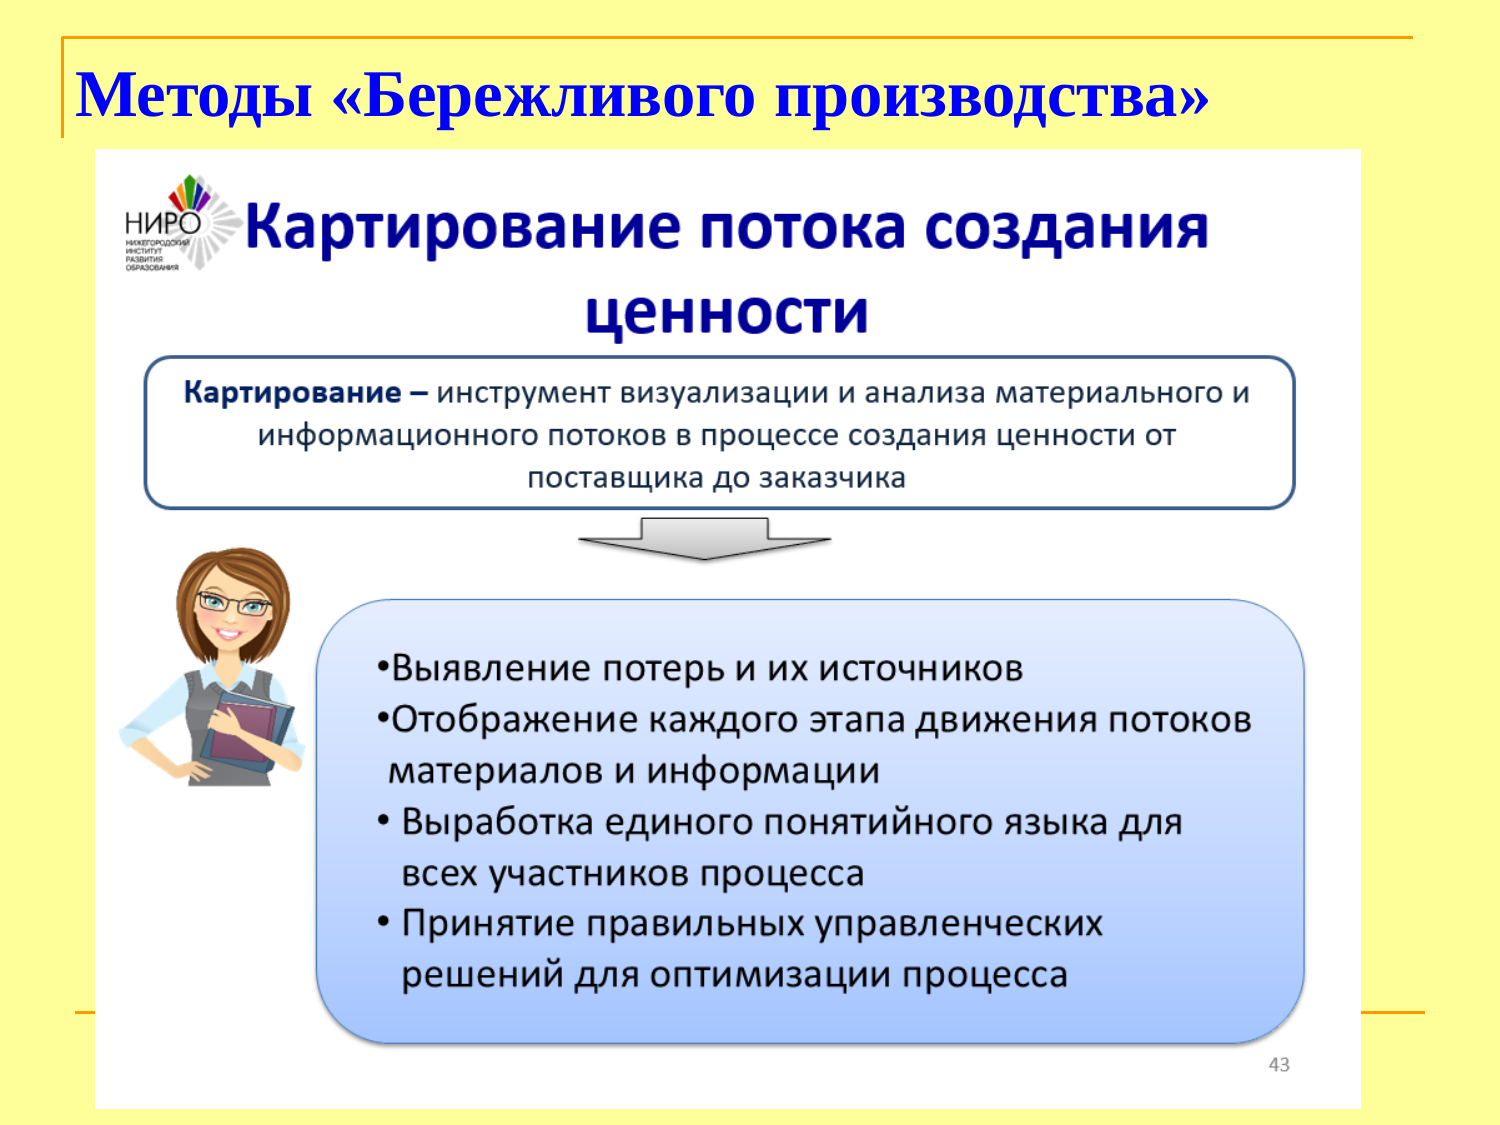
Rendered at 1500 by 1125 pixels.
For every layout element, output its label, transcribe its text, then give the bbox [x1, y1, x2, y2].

picture [95, 149, 1362, 1109]
title Методы «Бережливого производства» [75, 49, 1361, 131]
